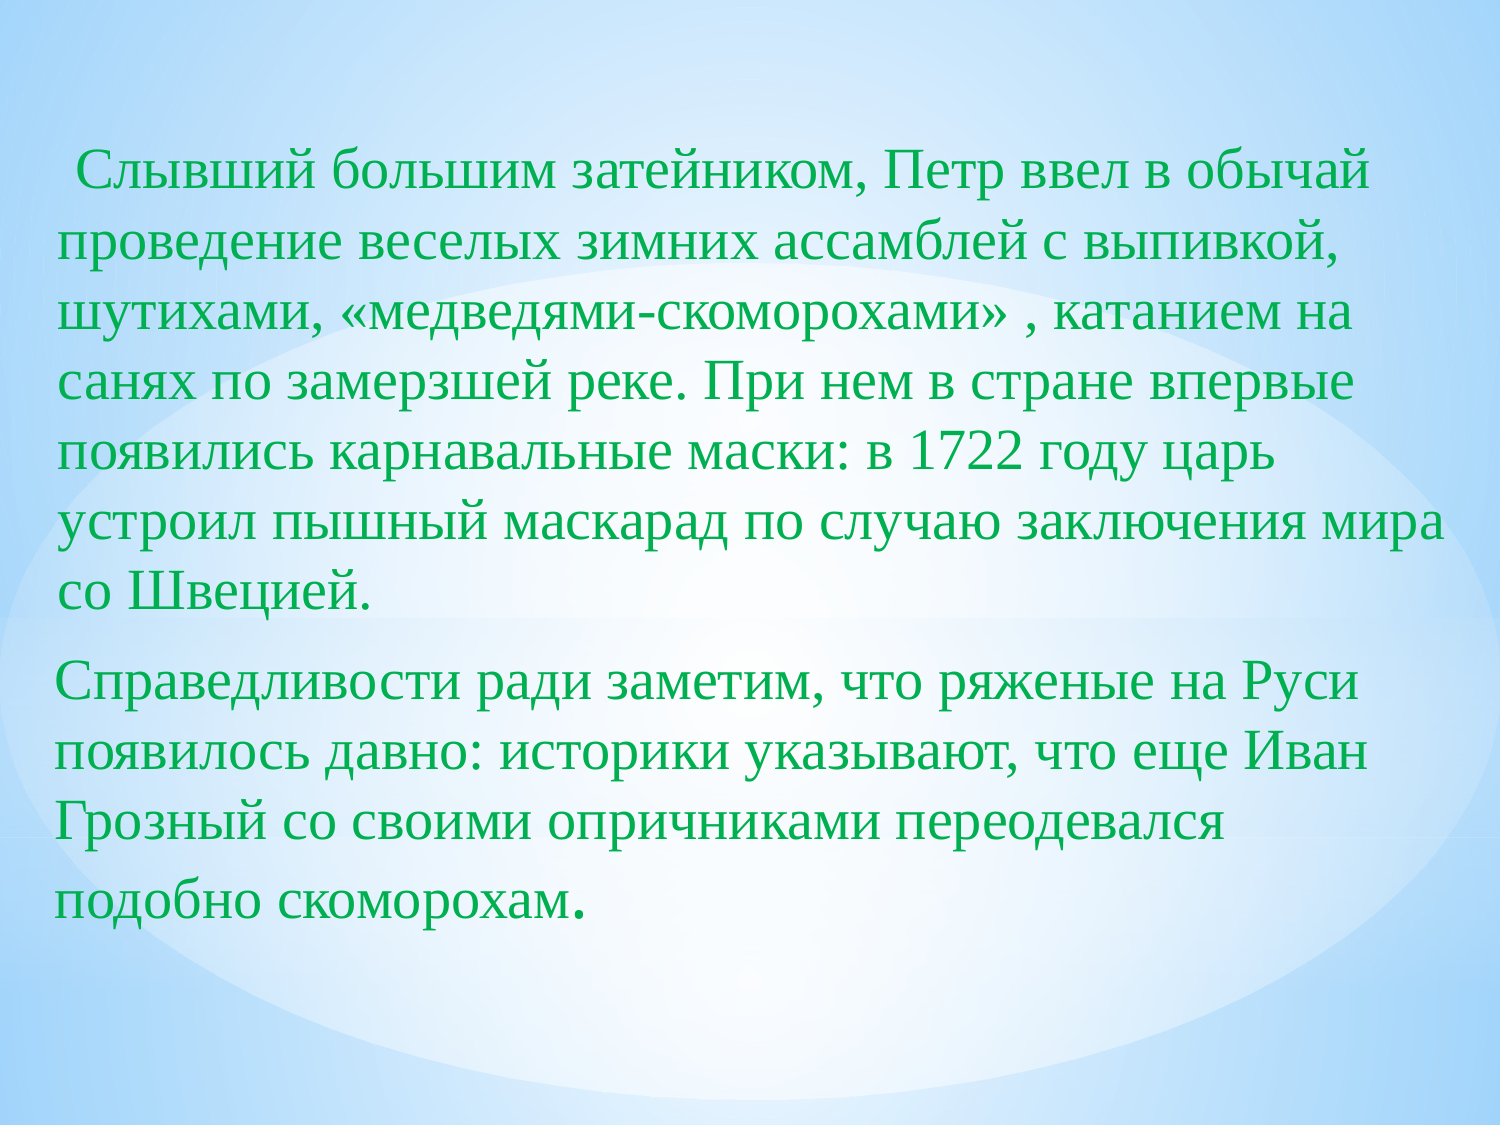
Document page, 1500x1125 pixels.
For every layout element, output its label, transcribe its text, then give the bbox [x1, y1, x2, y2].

text_box Справедливости ради заметим, что ряженые на Руси появилось давно: историки указывают, что еще Иван Грозный со своими опричниками переодевался подобно скоморохам. [40, 634, 1441, 939]
text_box Слывший большим затейником, Петр ввел в обычай проведение веселых зимних ассамблей с выпивкой, шутихами, «медведями-скоморохами» , катанием на санях по замерзшей реке. При нем в стране впервые появились карнавальные маски: в 1722 году царь устроил пышный маскарад по случаю заключения мира со Швецией. [43, 113, 1461, 629]
